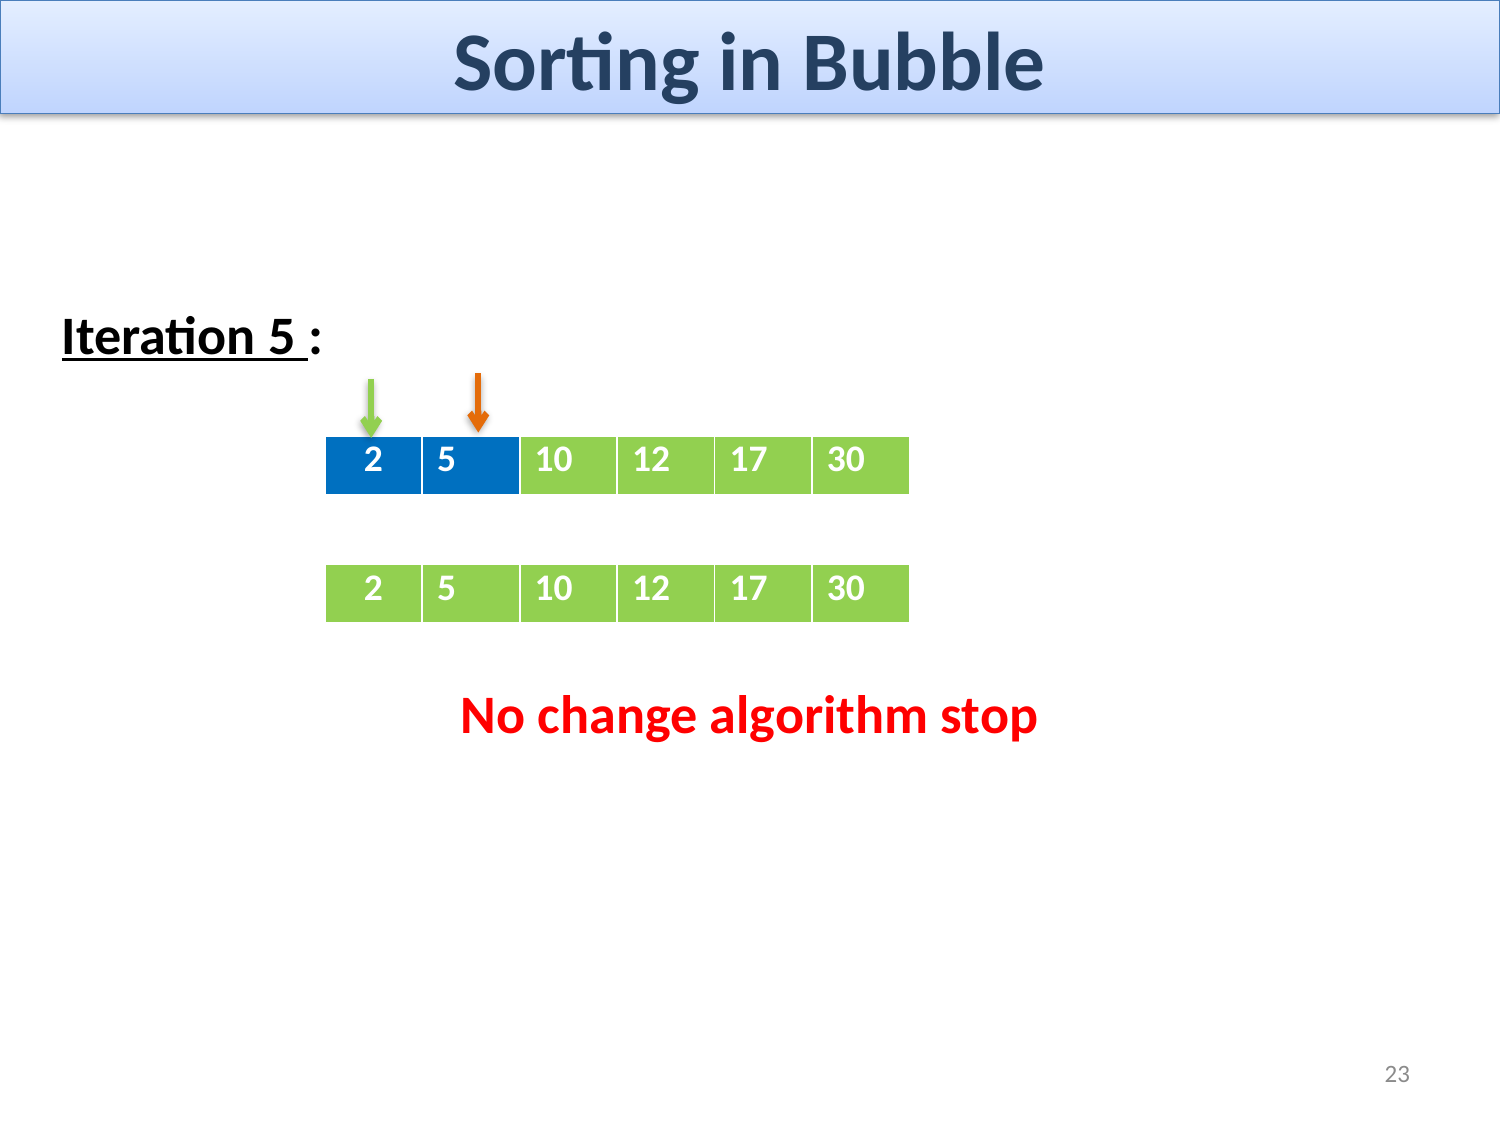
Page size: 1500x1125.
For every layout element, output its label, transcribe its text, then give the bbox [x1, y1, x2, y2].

table_header 10 [521, 565, 616, 622]
table_header 17 [715, 565, 811, 622]
list Iteration 5 : No change algorithm stop [46, 140, 1454, 1055]
table_header 12 [618, 437, 714, 494]
table_header 17 [715, 437, 811, 494]
table_header 10 [521, 437, 616, 494]
table_header 30 [813, 565, 909, 622]
table_header 12 [618, 565, 714, 622]
table_header 2 [326, 437, 421, 494]
table_header 2 [326, 565, 421, 622]
table_header 5 [423, 565, 519, 622]
table_header 5 [423, 437, 519, 494]
slide_number 23 [1074, 1042, 1425, 1103]
title Sorting in Bubble [0, 0, 1500, 114]
table_header 30 [813, 437, 909, 494]
